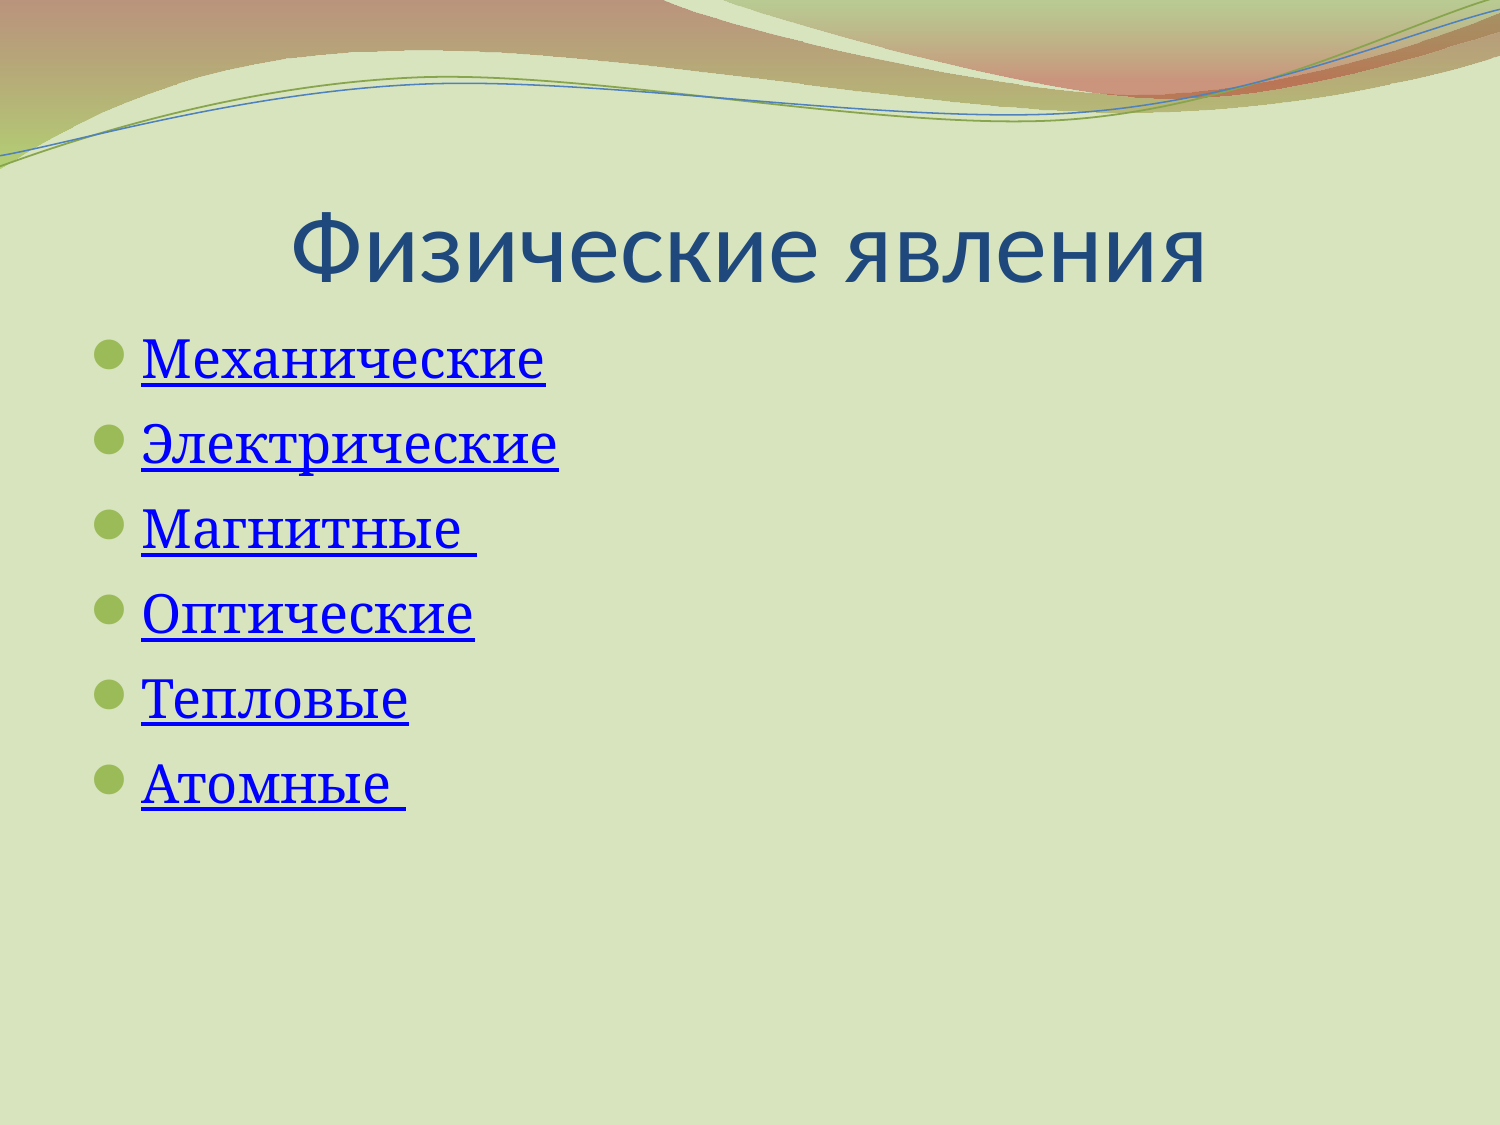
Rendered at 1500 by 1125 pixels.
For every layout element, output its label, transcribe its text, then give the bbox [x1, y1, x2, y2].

title Физические явления [75, 115, 1425, 303]
list Механические Электрические Магнитные Оптические Тепловые Атомные [75, 317, 1425, 1038]
